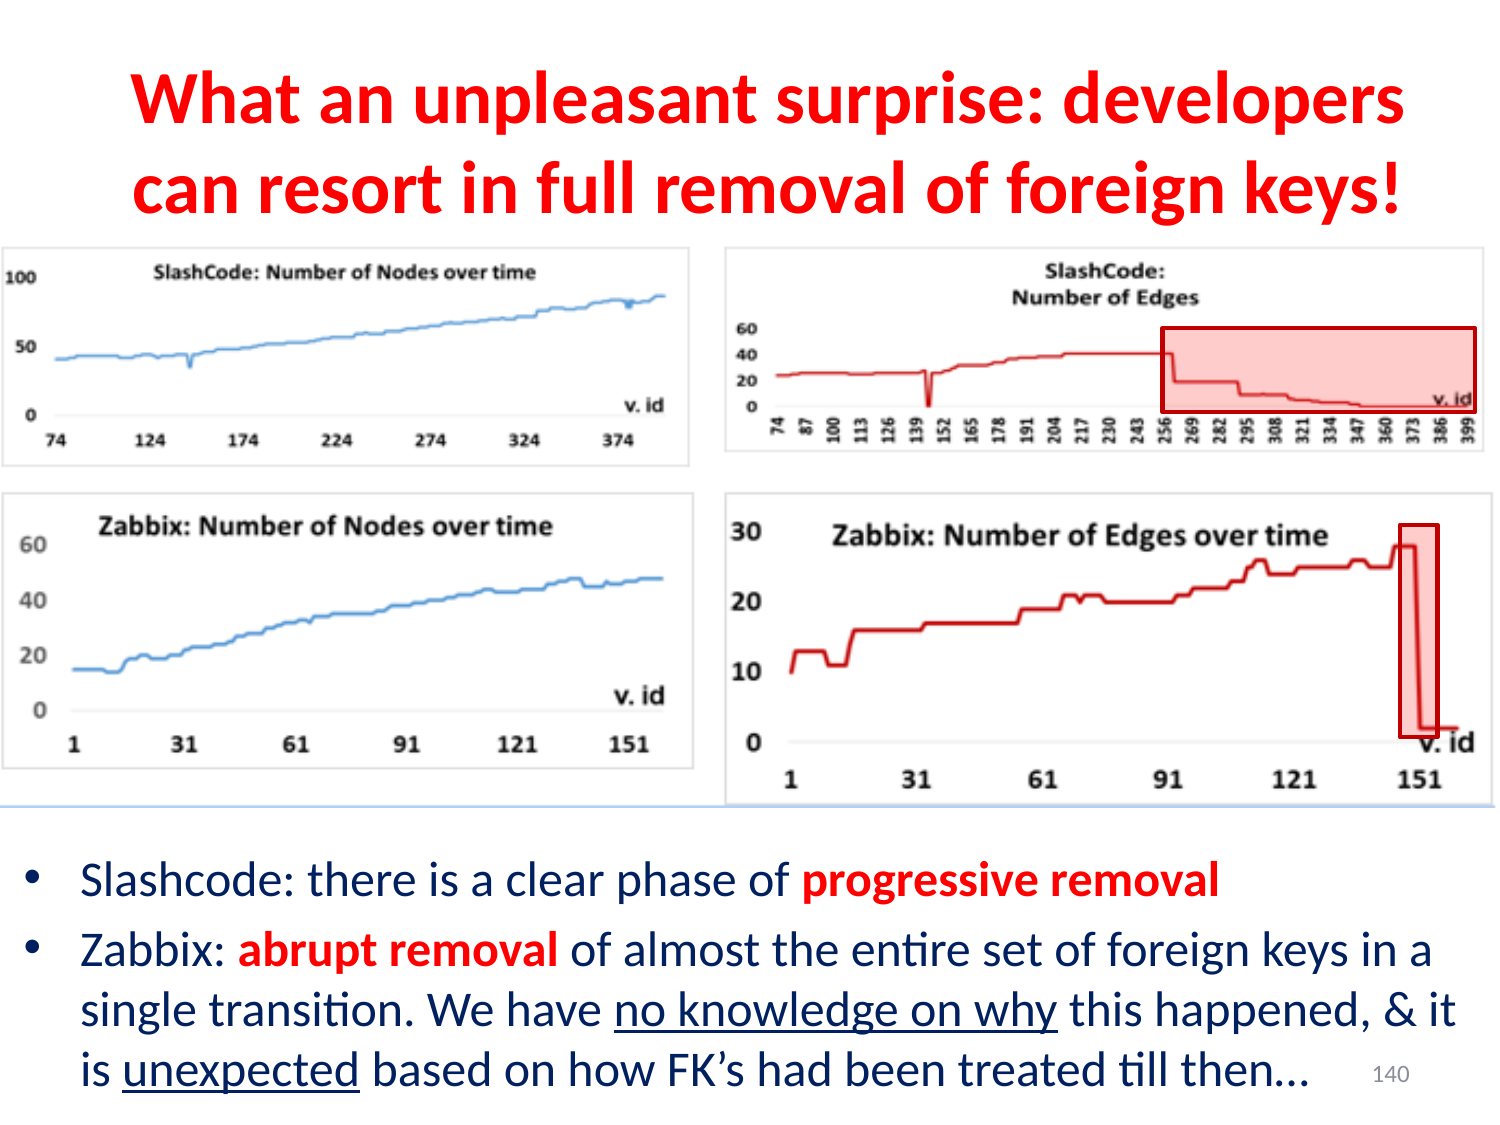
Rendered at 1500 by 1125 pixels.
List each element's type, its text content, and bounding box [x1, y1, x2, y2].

text_box Slashcode: there is a clear phase of progressive removal Zabbix: abrupt removal of almost the entire set of foreign keys in a single transition. We have no knowledge on why this happened, & it is unexpected based on how FK’s had been treated till then… [8, 838, 1475, 1106]
title What an unpleasant surprise: developers can resort in full removal of foreign keys! [75, 45, 1463, 230]
picture [0, 232, 1500, 808]
